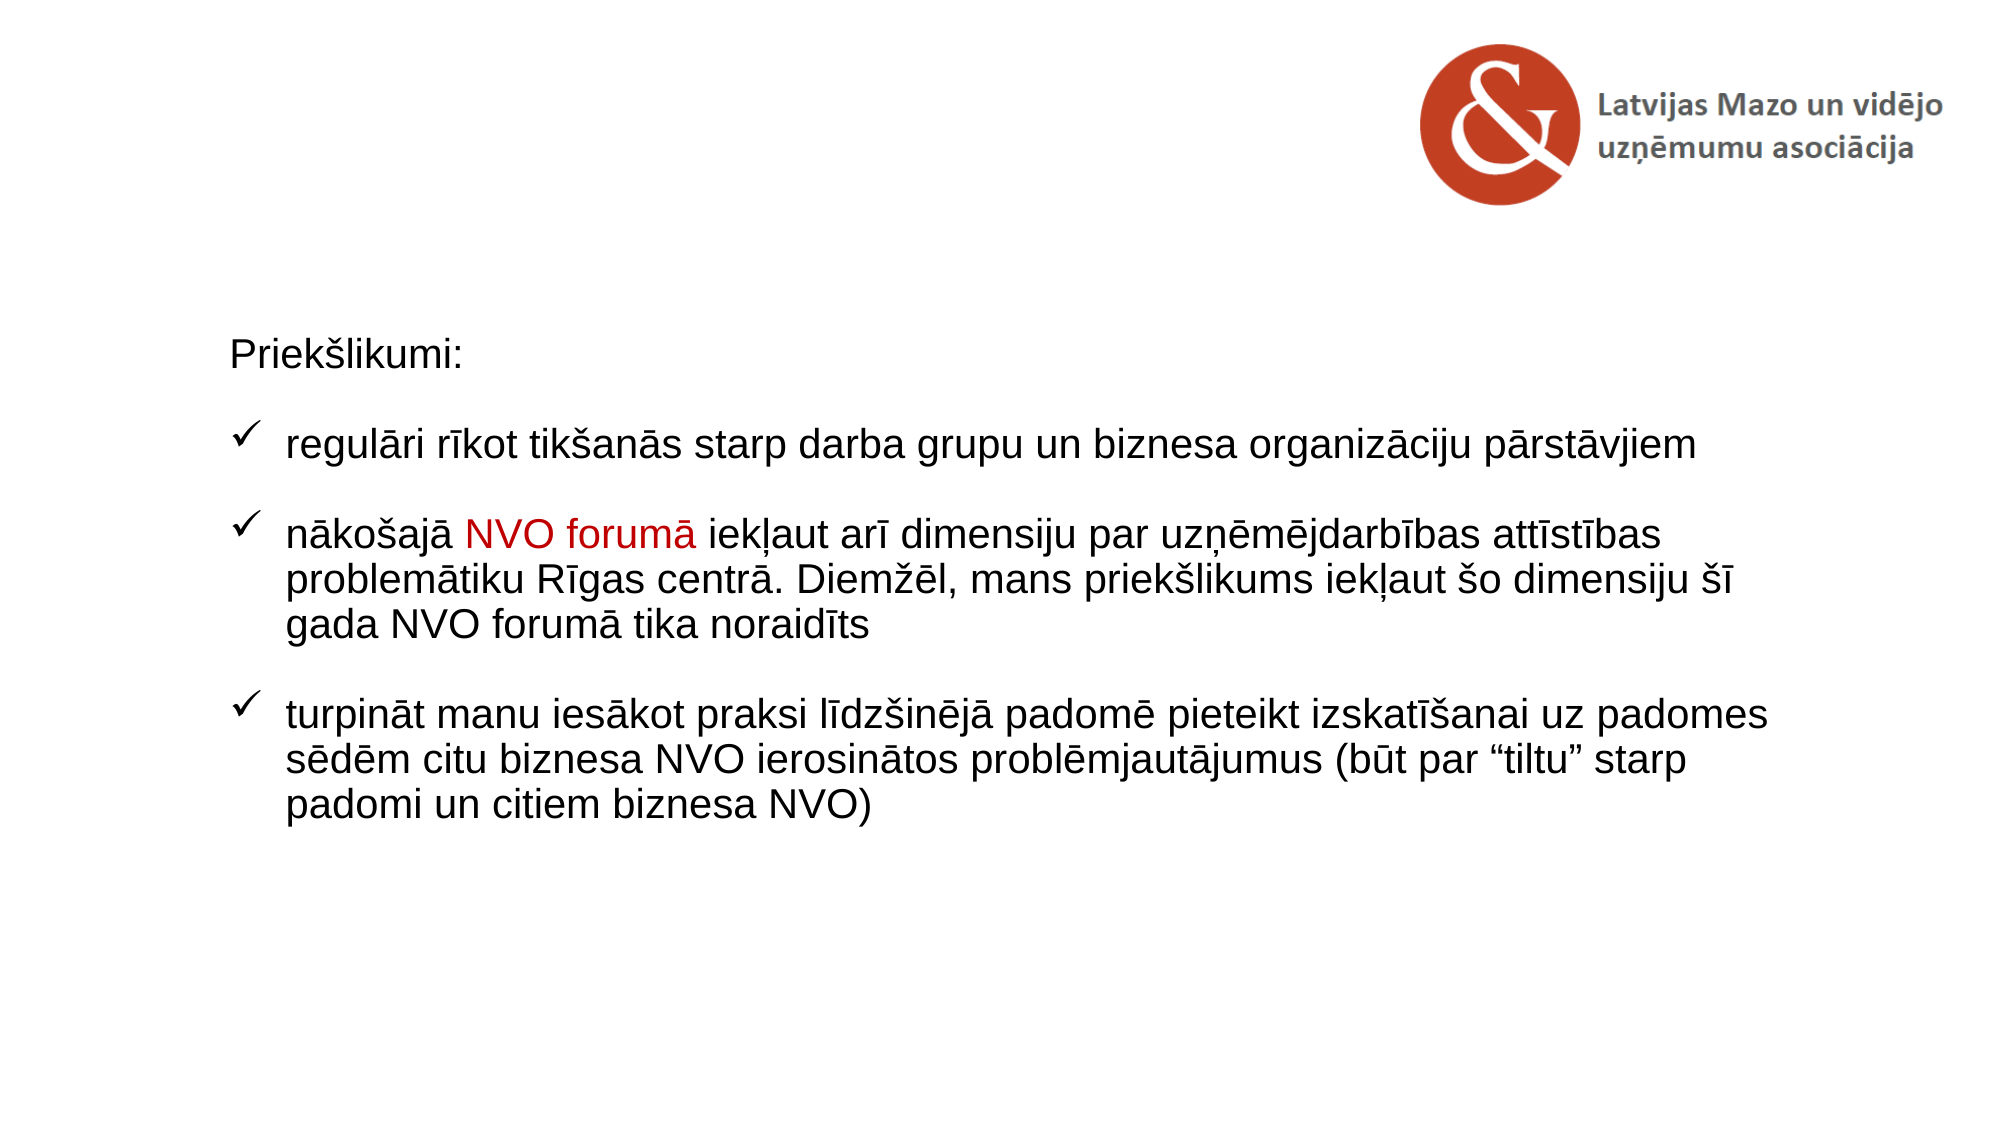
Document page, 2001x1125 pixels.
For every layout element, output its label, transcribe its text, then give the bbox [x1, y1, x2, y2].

subtitle Priekšlikumi: regulāri rīkot tikšanās starp darba grupu un biznesa organizāciju pārstāvjiem nākošajā NVO forumā iekļaut arī dimensiju par uzņēmējdarbības attīstības problemātiku Rīgas centrā. Diemžēl, mans priekšlikums iekļaut šo dimensiju šī gada NVO forumā tika noraidīts turpināt manu iesākot praksi līdzšinējā padomē pieteikt izskatīšanai uz padomes sēdēm citu biznesa NVO ierosinātos problēmjautājumus (būt par “tiltu” starp padomi un citiem biznesa NVO) [214, 324, 1828, 928]
picture [1404, 29, 1966, 217]
